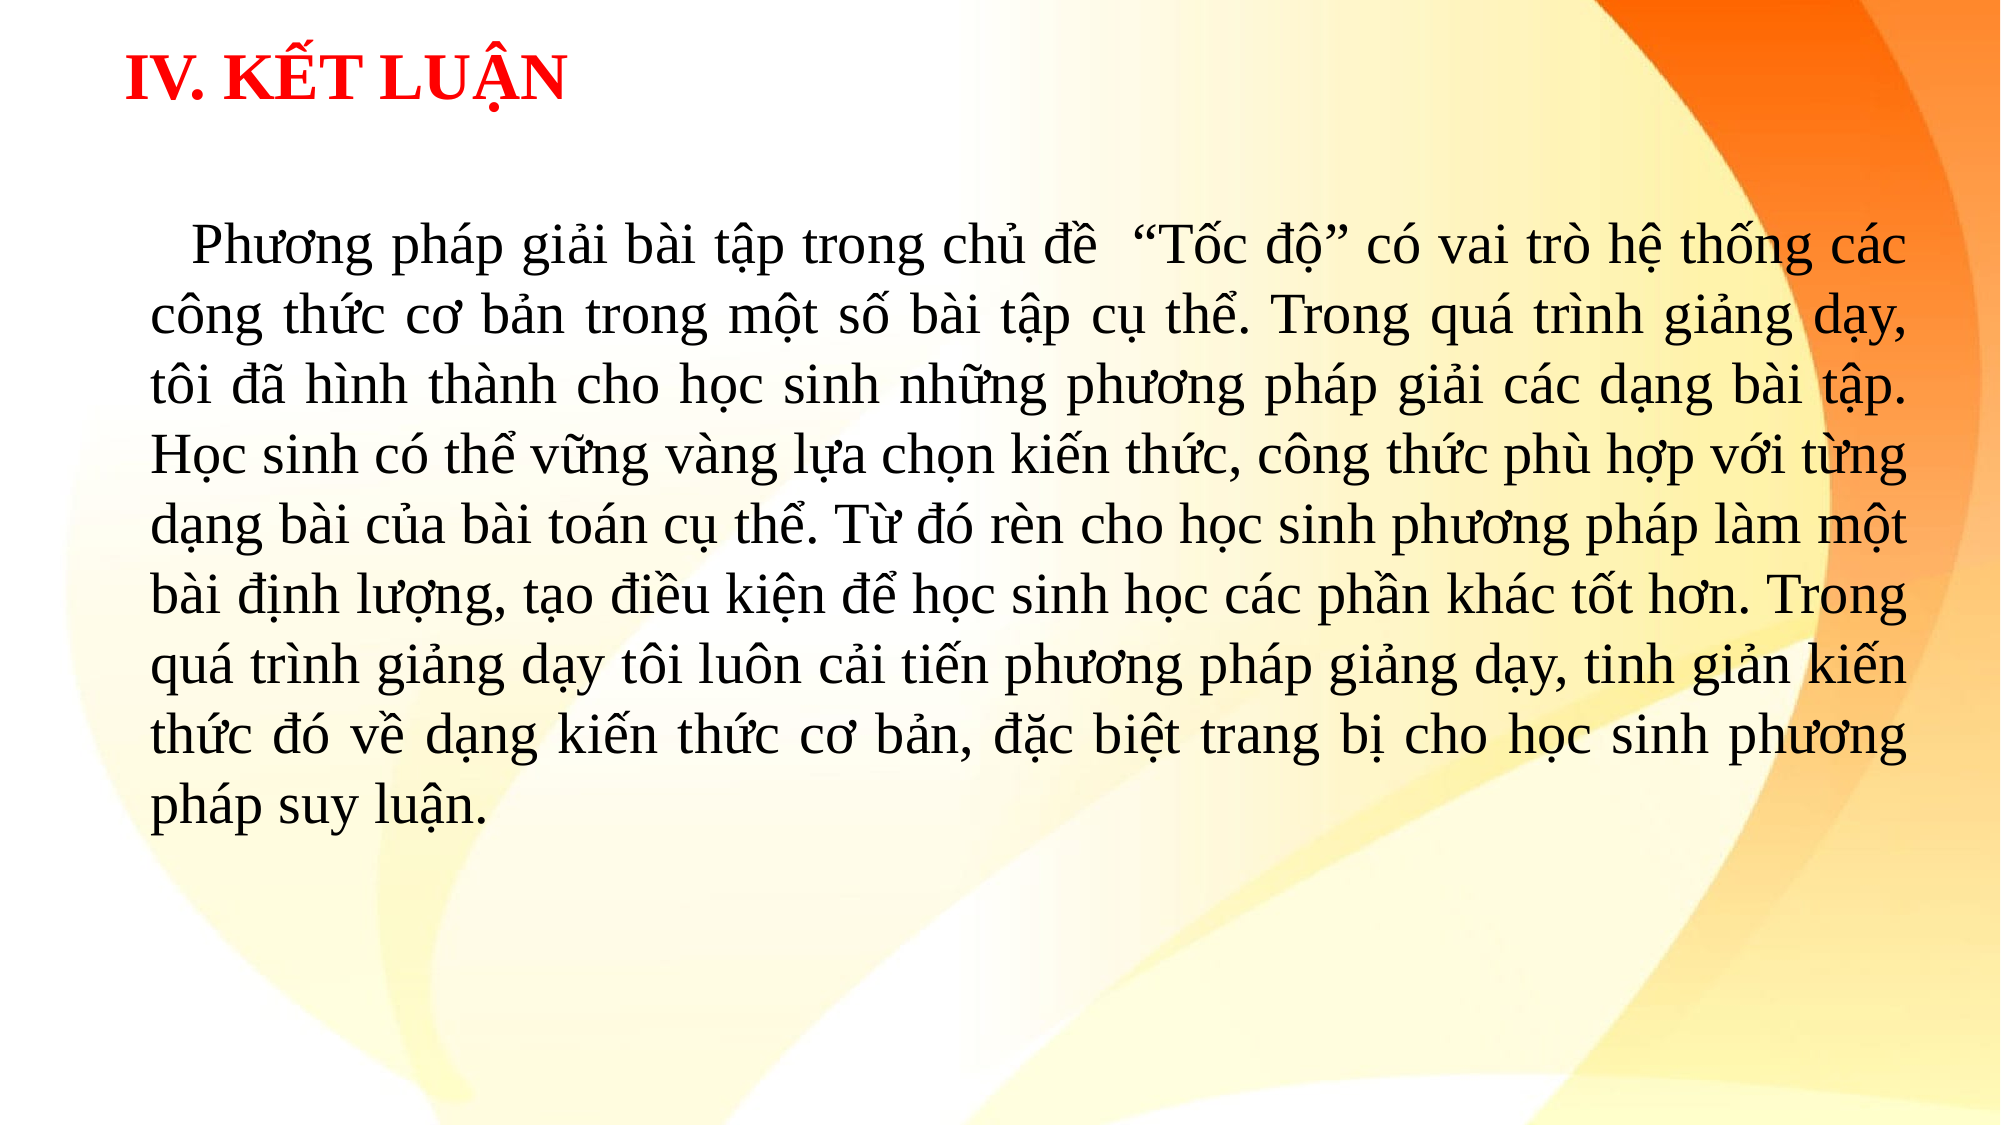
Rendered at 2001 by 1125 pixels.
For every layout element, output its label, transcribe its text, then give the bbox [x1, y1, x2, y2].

text_box Phương pháp giải bài tập trong chủ đề “Tốc độ” có vai trò hệ thống các công thức cơ bản trong một số bài tập cụ thể. Trong quá trình giảng dạy, tôi đã hình thành cho học sinh những phương pháp giải các dạng bài tập. Học sinh có thể vững vàng lựa chọn kiến thức, công thức phù hợp với từng dạng bài của bài toán cụ thể. Từ đó rèn cho học sinh phương pháp làm một bài định lượng, tạo điều kiện để học sinh học các phần khác tốt hơn. Trong quá trình giảng dạy tôi luôn cải tiến phương pháp giảng dạy, tinh giản kiến thức đó về dạng kiến thức cơ bản, đặc biệt trang bị cho học sinh phương pháp suy luận. [135, 197, 1924, 843]
picture [0, 0, 2001, 1125]
text_box IV. KẾT LUẬN [109, 25, 1154, 121]
